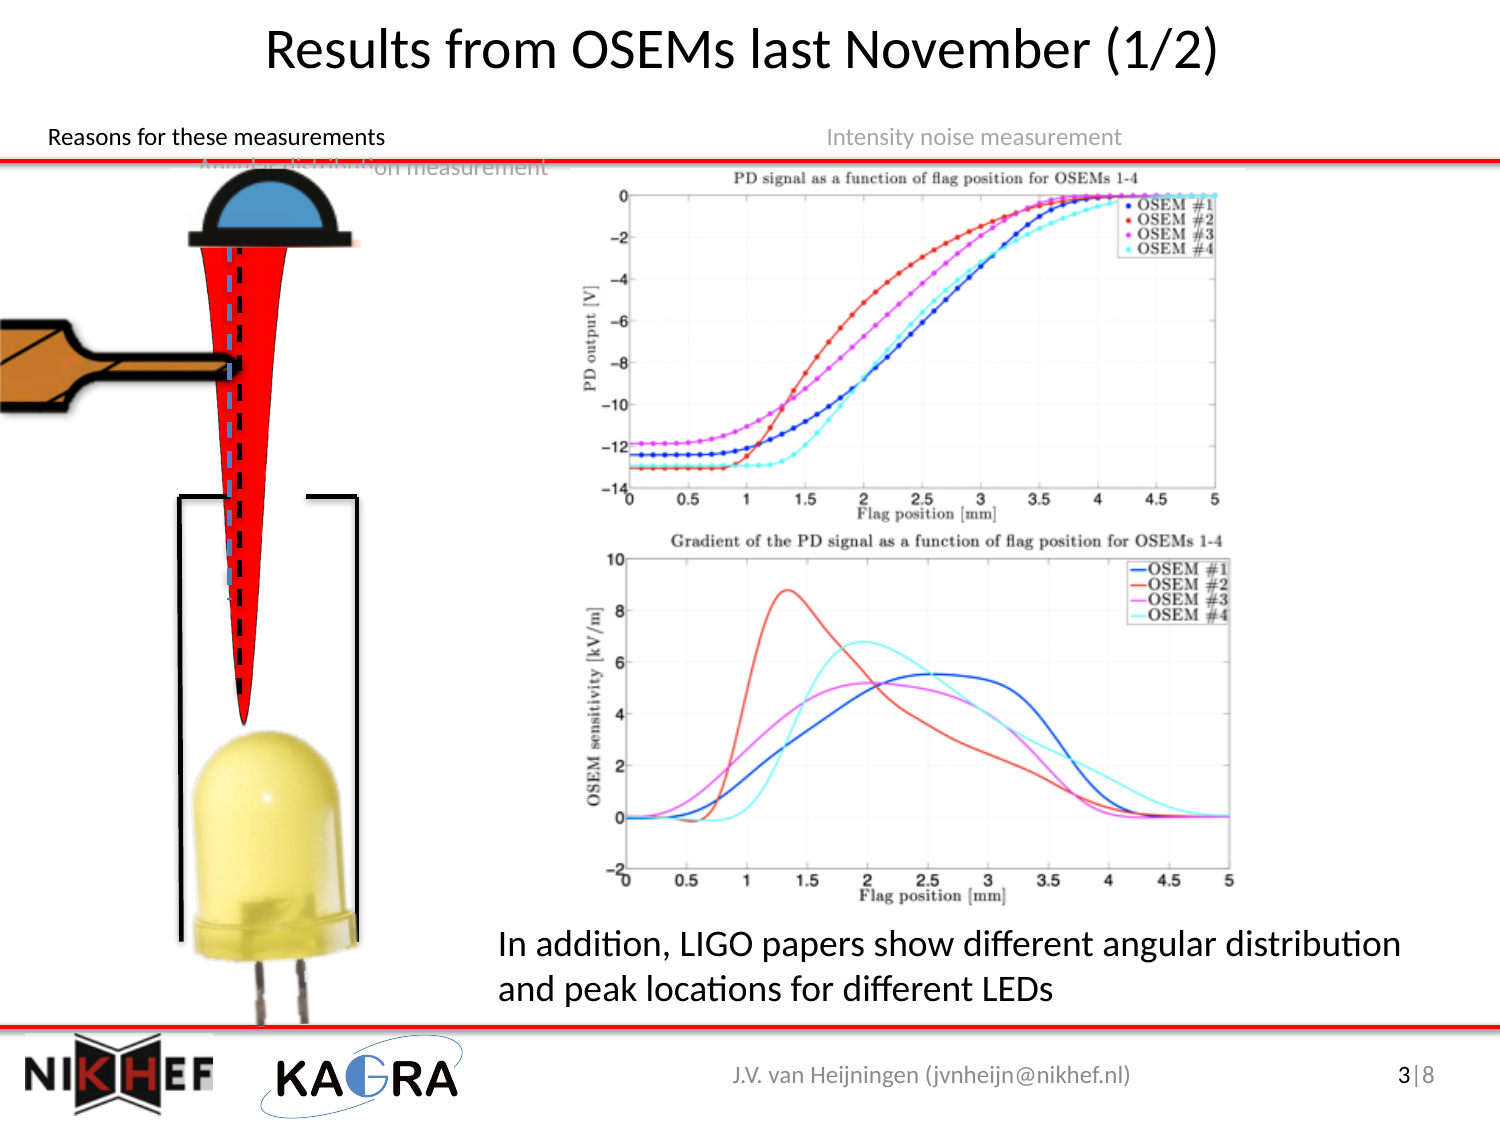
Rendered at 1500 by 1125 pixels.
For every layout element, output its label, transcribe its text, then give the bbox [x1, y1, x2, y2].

picture [571, 530, 1247, 912]
picture [571, 168, 1247, 529]
picture [25, 1033, 213, 1116]
picture [0, 106, 469, 1125]
text_box In addition, LIGO papers show different angular distribution and peak locations for different LEDs [483, 911, 1427, 1017]
title Results from OSEMs last November (1/2) [0, 2, 1487, 90]
